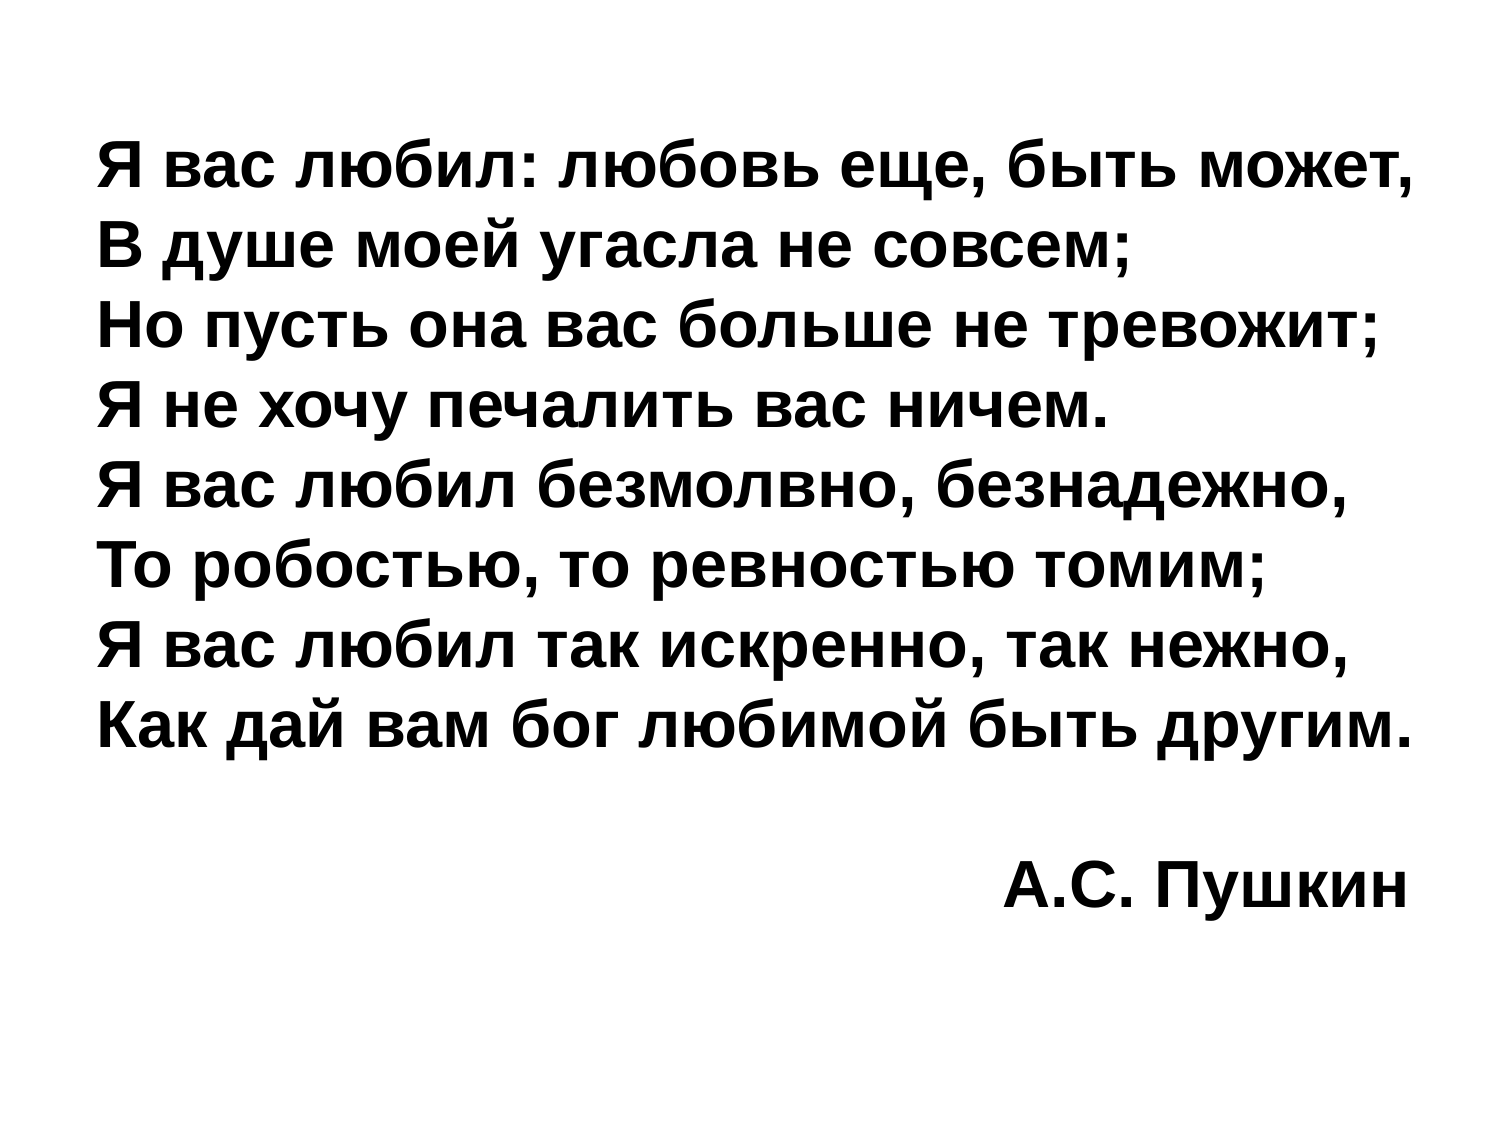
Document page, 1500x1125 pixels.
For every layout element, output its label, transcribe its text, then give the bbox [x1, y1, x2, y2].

text_box Я вас любил: любовь еще, быть может, В душе моей угасла не совсем; Но пусть она вас больше не тревожит; Я не хочу печалить вас ничем. Я вас любил безмолвно, безнадежно, То робостью, то ревностью томим; Я вас любил так искренно, так нежно, Как дай вам бог любимой быть другим. А.С. Пушкин [81, 113, 1431, 928]
